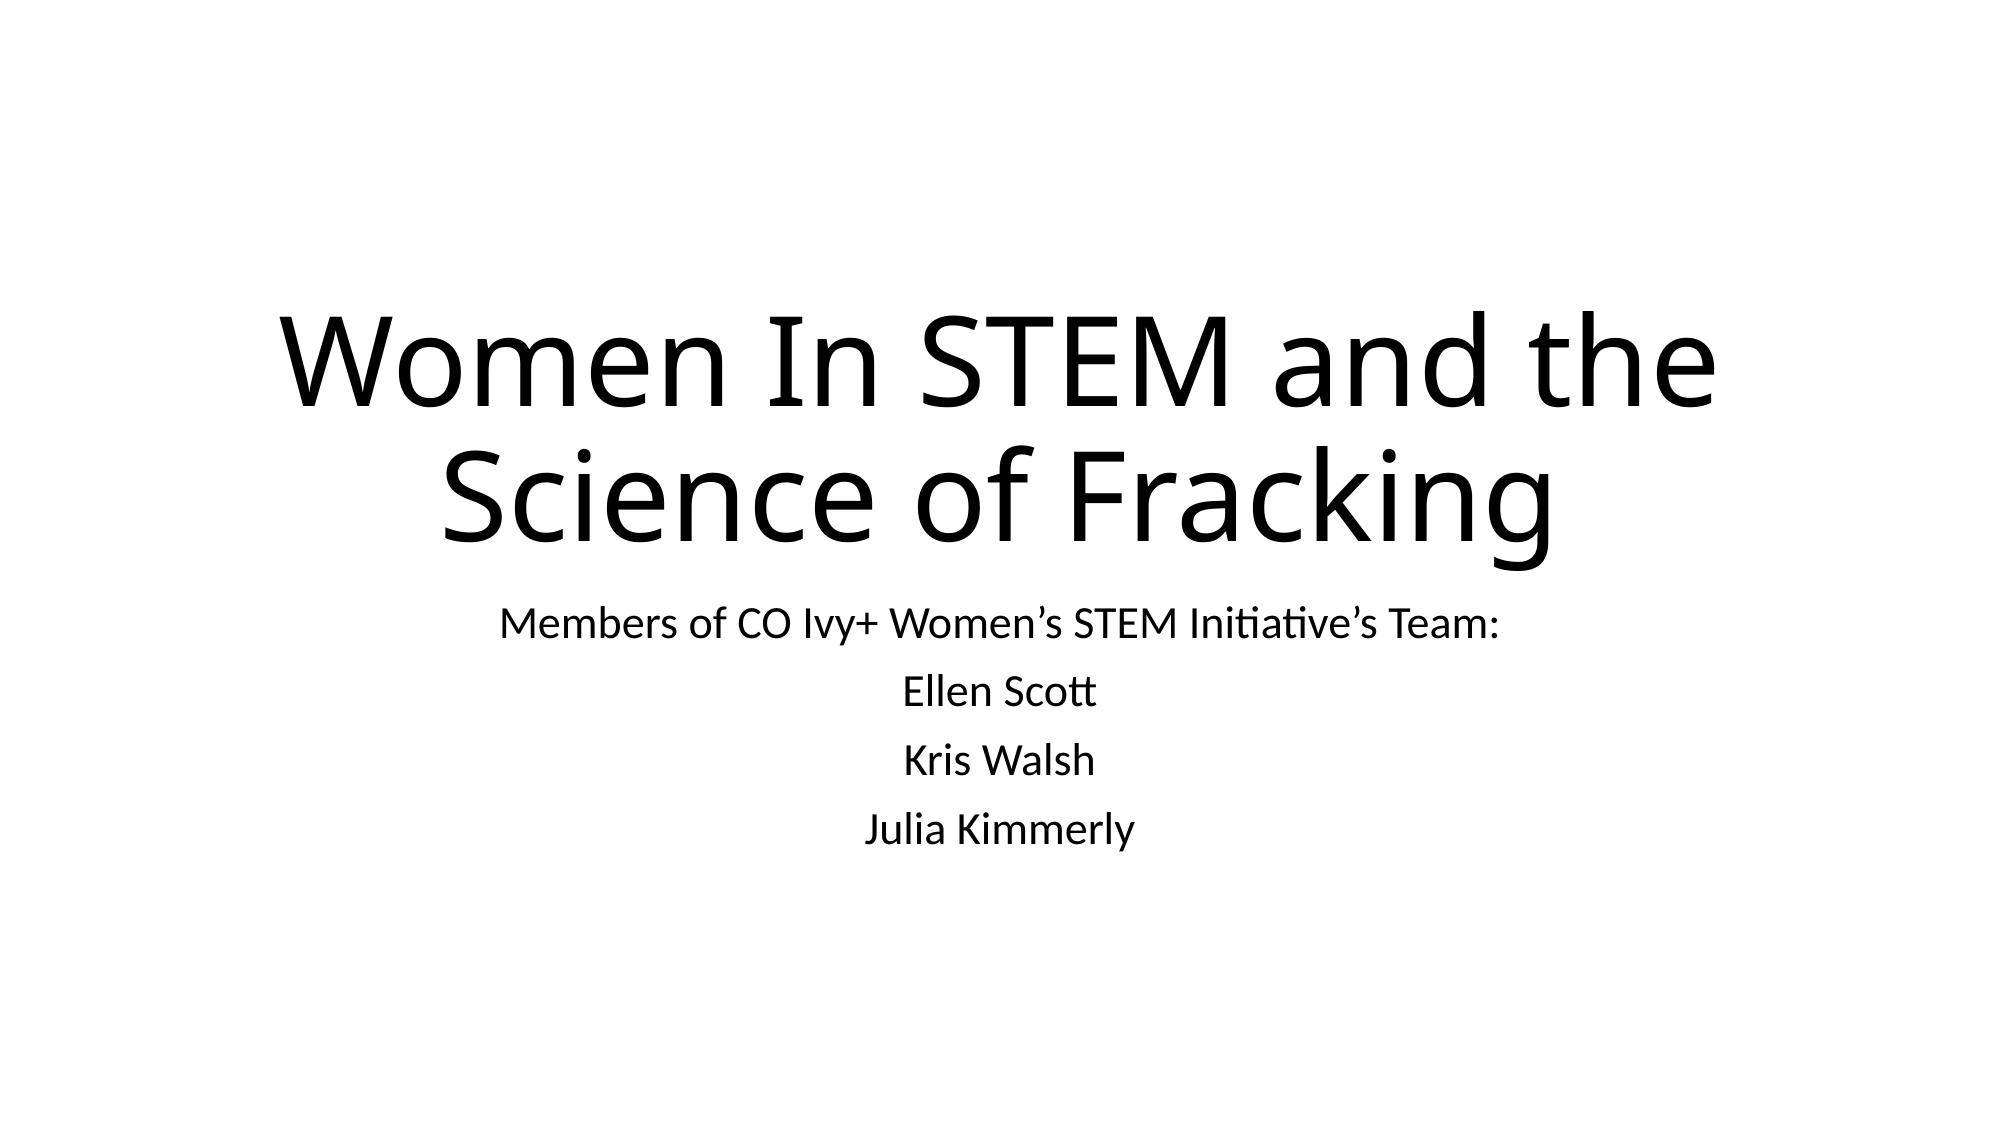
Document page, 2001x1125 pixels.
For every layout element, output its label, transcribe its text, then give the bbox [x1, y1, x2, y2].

subtitle Members of CO Ivy+ Women’s STEM Initiative’s Team: Ellen Scott Kris Walsh Julia Kimmerly [249, 590, 1750, 863]
title Women In STEM and the Science of Fracking [249, 184, 1750, 576]
